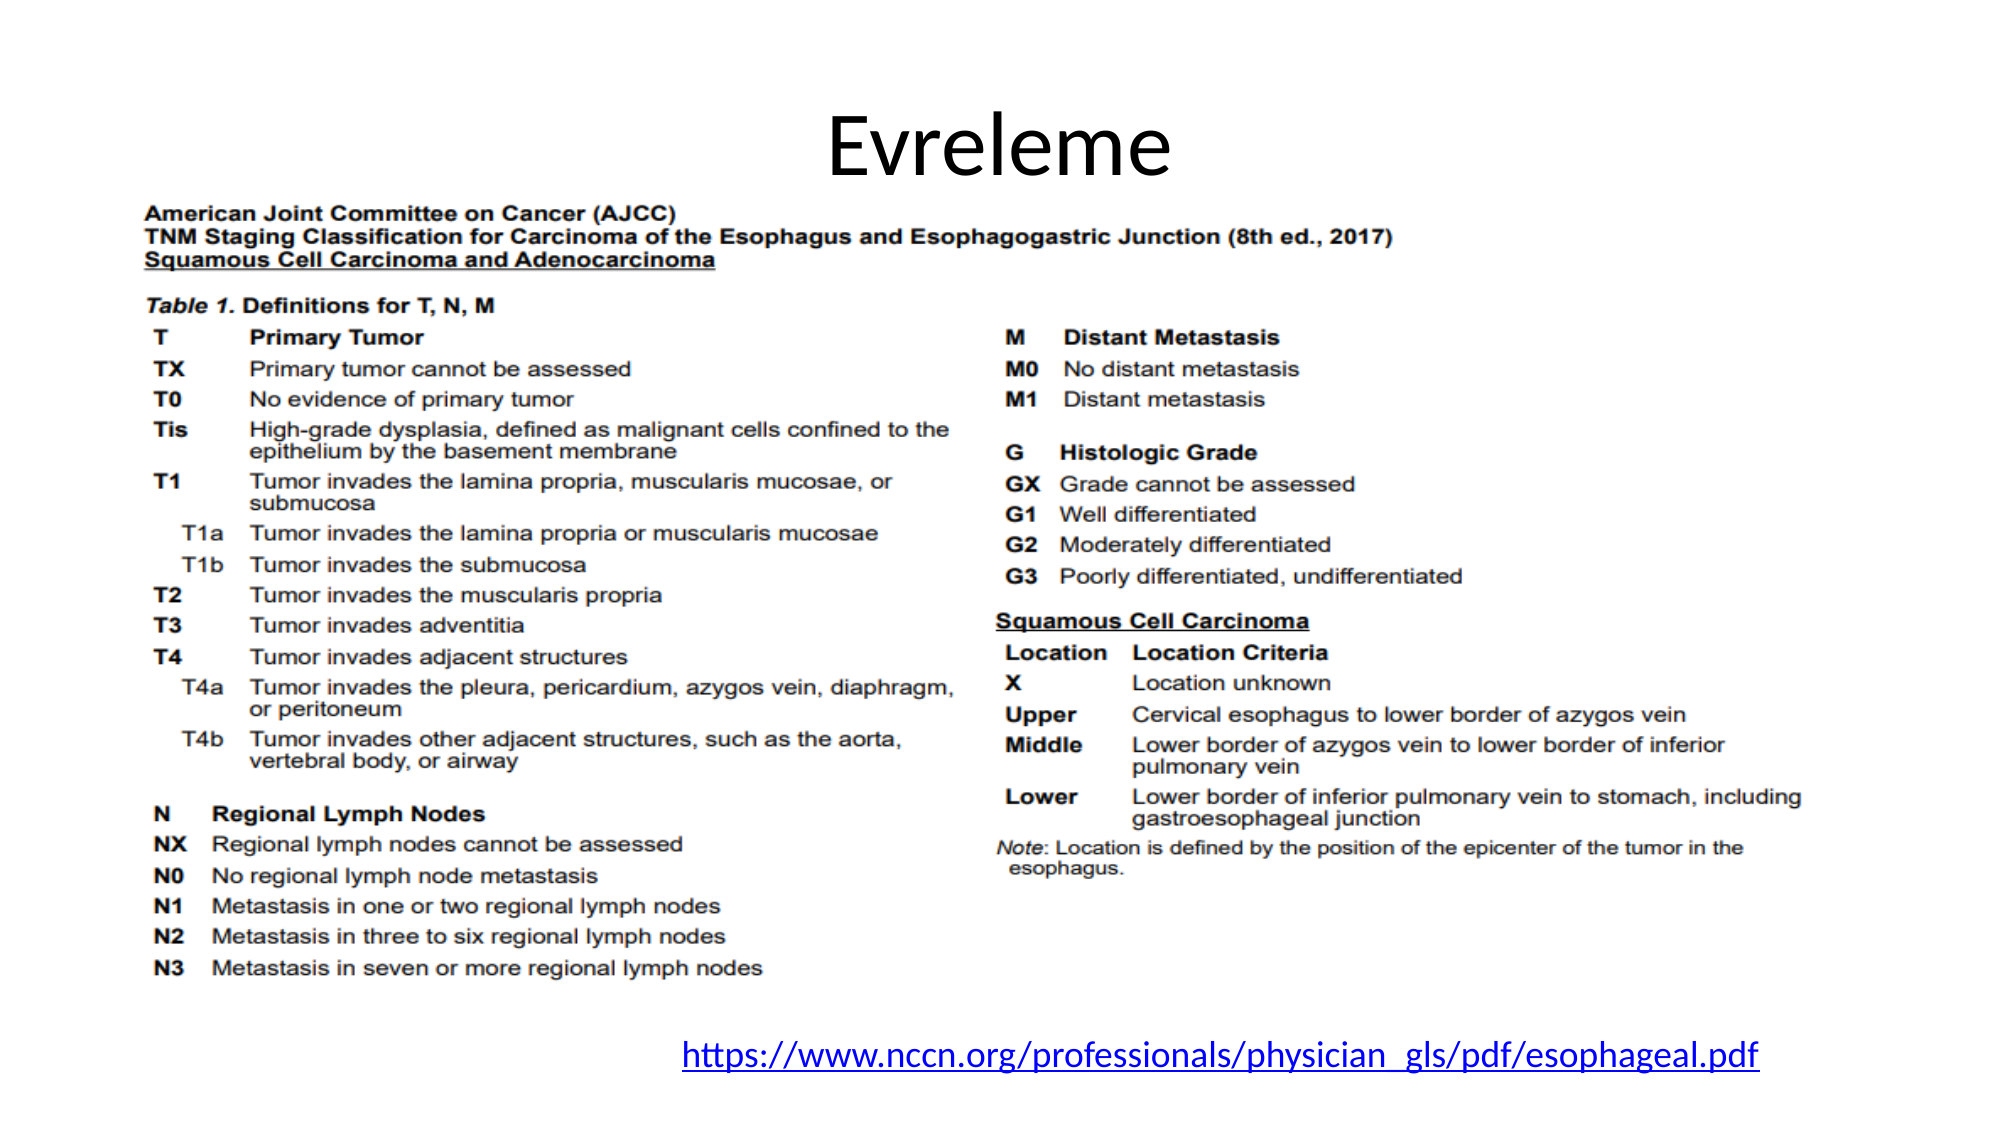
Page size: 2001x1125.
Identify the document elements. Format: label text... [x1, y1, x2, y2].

title Evreleme [99, 45, 1900, 233]
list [122, 198, 1831, 1023]
text_box https://www.nccn.org/professionals/physician_gls/pdf/esophageal.pdf [666, 1034, 1817, 1082]
